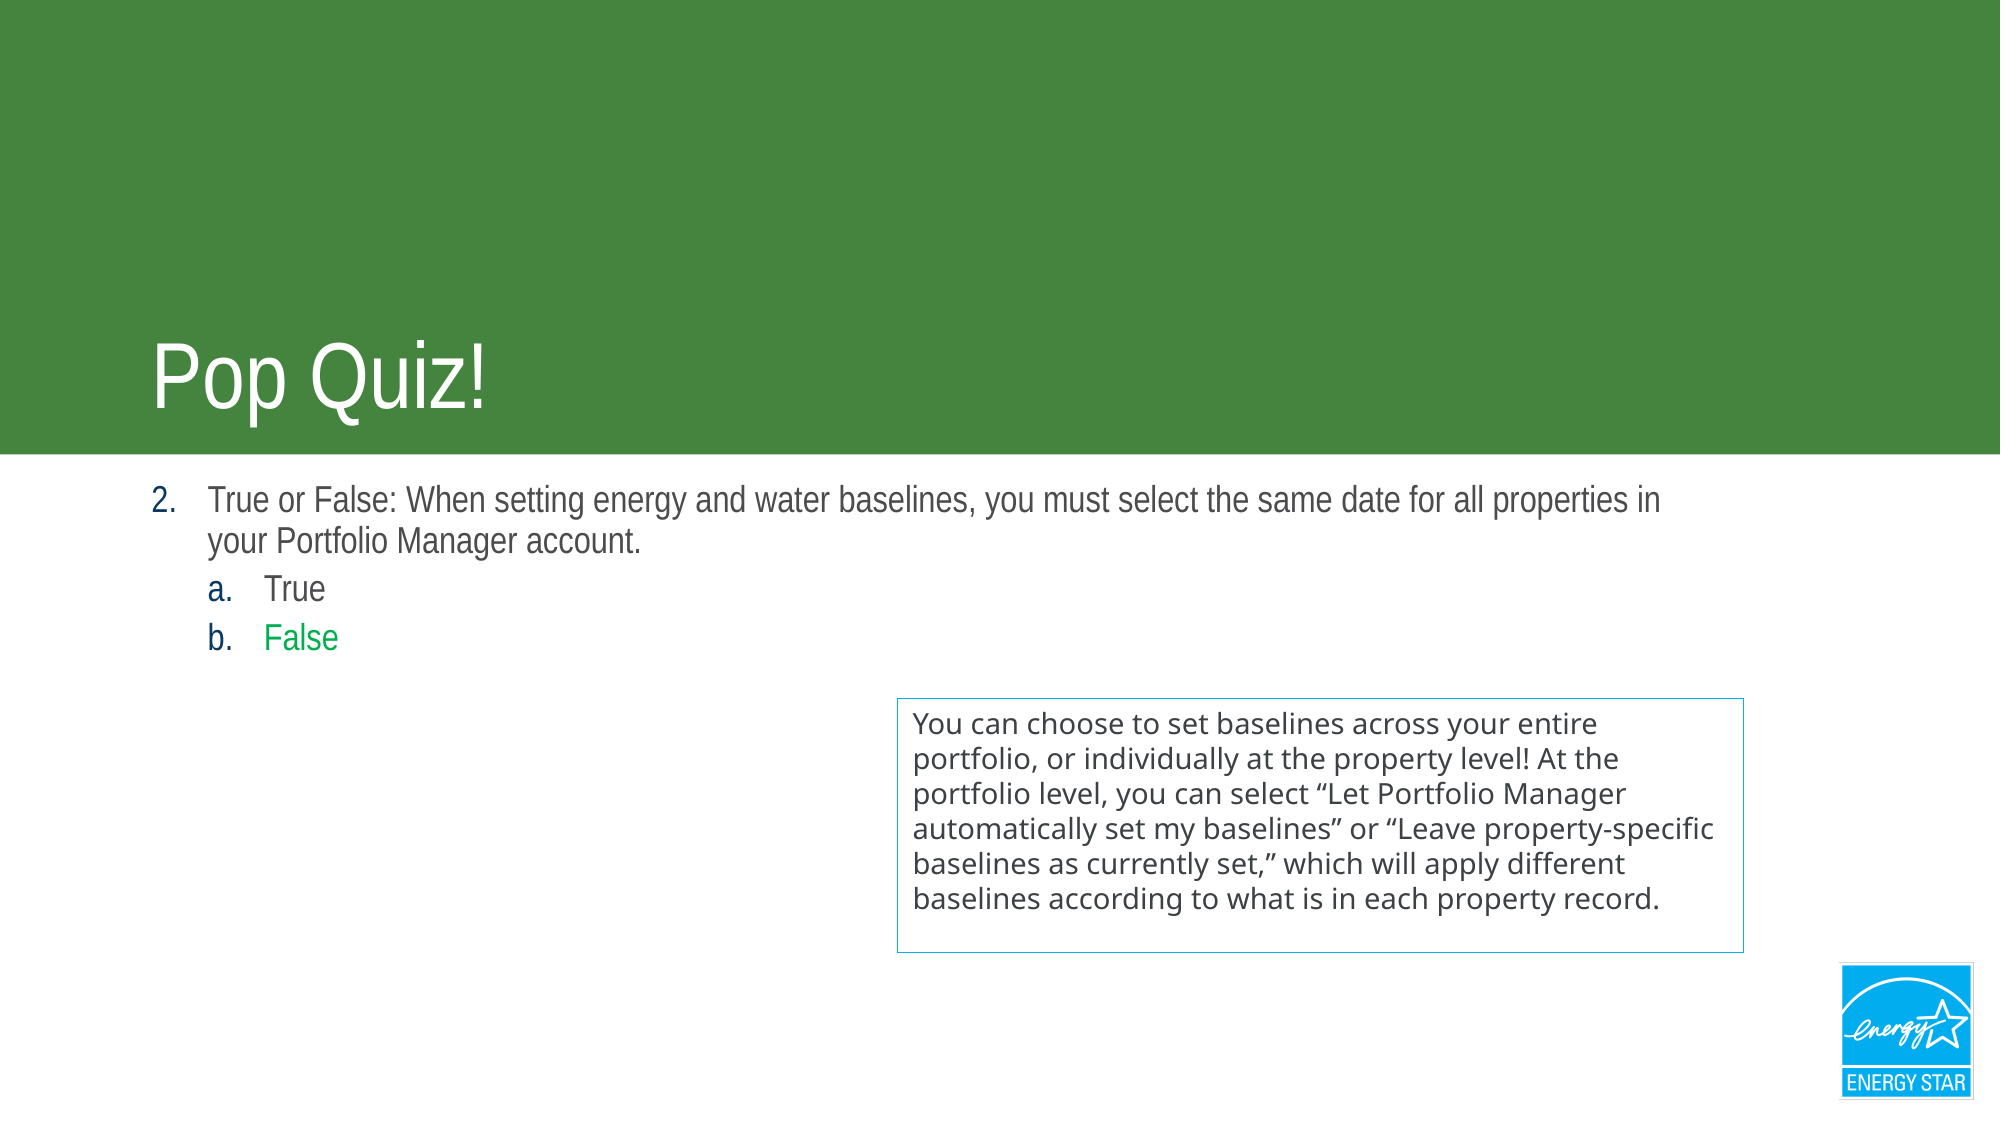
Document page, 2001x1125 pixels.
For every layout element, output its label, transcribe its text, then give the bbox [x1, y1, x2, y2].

picture [1839, 962, 1974, 1100]
list True or False: When setting energy and water baselines, you must select the same date for all properties in your Portfolio Manager account. True False [136, 473, 1744, 999]
title Pop Quiz! [136, 280, 1862, 437]
text_box You can choose to set baselines across your entire portfolio, or individually at the property level! At the portfolio level, you can select “Let Portfolio Manager automatically set my baselines” or “Leave property-specific baselines as currently set,” which will apply different baselines according to what is in each property record. [897, 698, 1744, 953]
